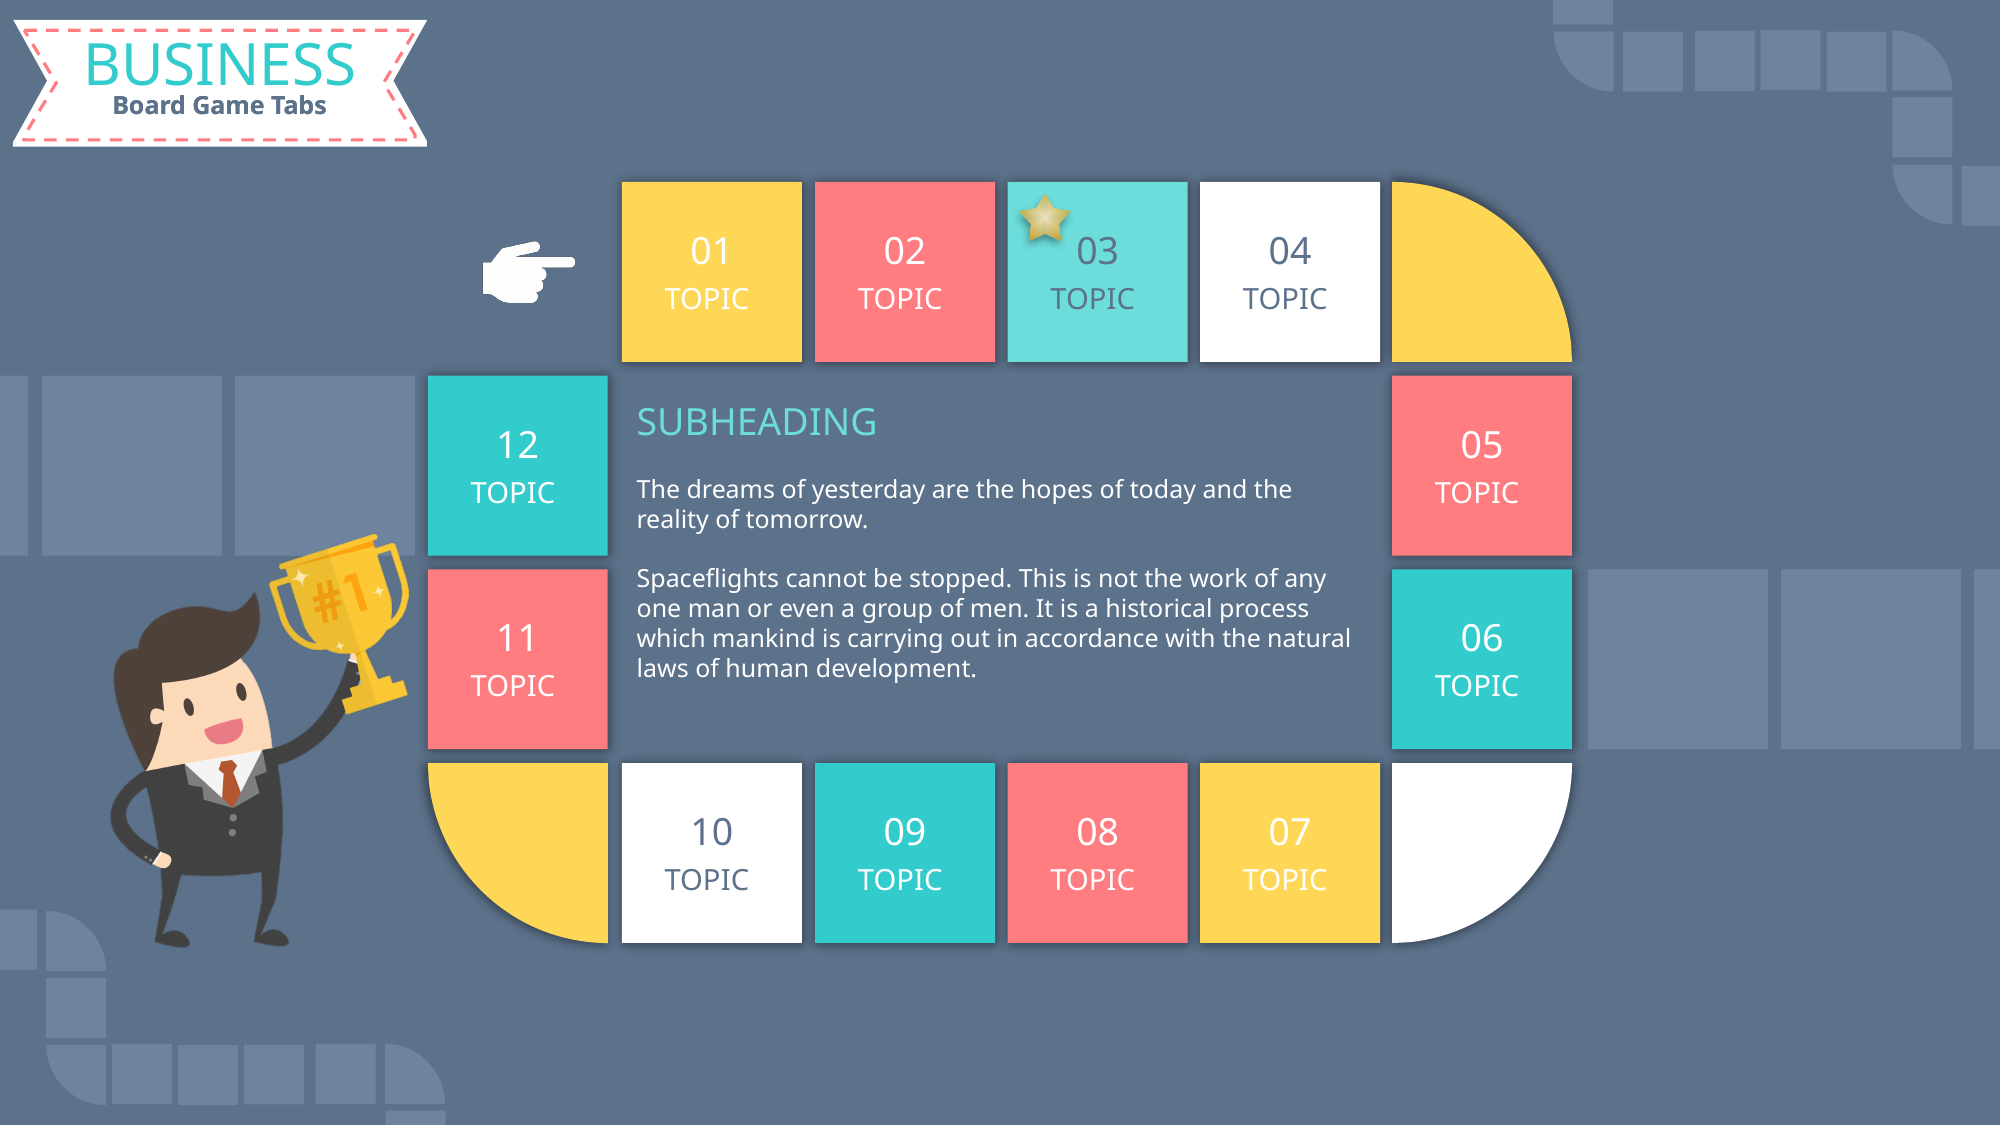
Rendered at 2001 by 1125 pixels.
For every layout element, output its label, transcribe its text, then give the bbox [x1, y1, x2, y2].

text_box [1391, 762, 1574, 945]
text_box Board Game Tabs [81, 81, 358, 127]
text_box 10 TOPIC [621, 762, 803, 944]
text_box 04 TOPIC [1199, 181, 1381, 363]
text_box 11 TOPIC [427, 568, 609, 750]
text_box 01 TOPIC [621, 181, 803, 363]
text_box [1017, 191, 1074, 243]
text_box 09 TOPIC [814, 762, 996, 944]
text_box 08 TOPIC [1007, 762, 1189, 944]
text_box [1391, 180, 1574, 363]
text_box 03 TOPIC [1007, 181, 1189, 363]
text_box SUBHEADING The dreams of yesterday are the hopes of today and the reality of tomorrow. Spaceflights cannot be stopped. This is not the work of any one man or even a group of men. It is a historical process which mankind is carrying out in accordance with the natural laws of human development. [621, 390, 1381, 721]
text_box 02 TOPIC [814, 181, 996, 363]
text_box 07 TOPIC [1199, 762, 1381, 944]
text_box 06 TOPIC [1391, 568, 1573, 750]
picture [91, 511, 424, 966]
text_box 12 TOPIC [427, 375, 609, 557]
text_box 05 TOPIC [1391, 375, 1573, 557]
picture [476, 219, 582, 325]
text_box [426, 762, 609, 945]
